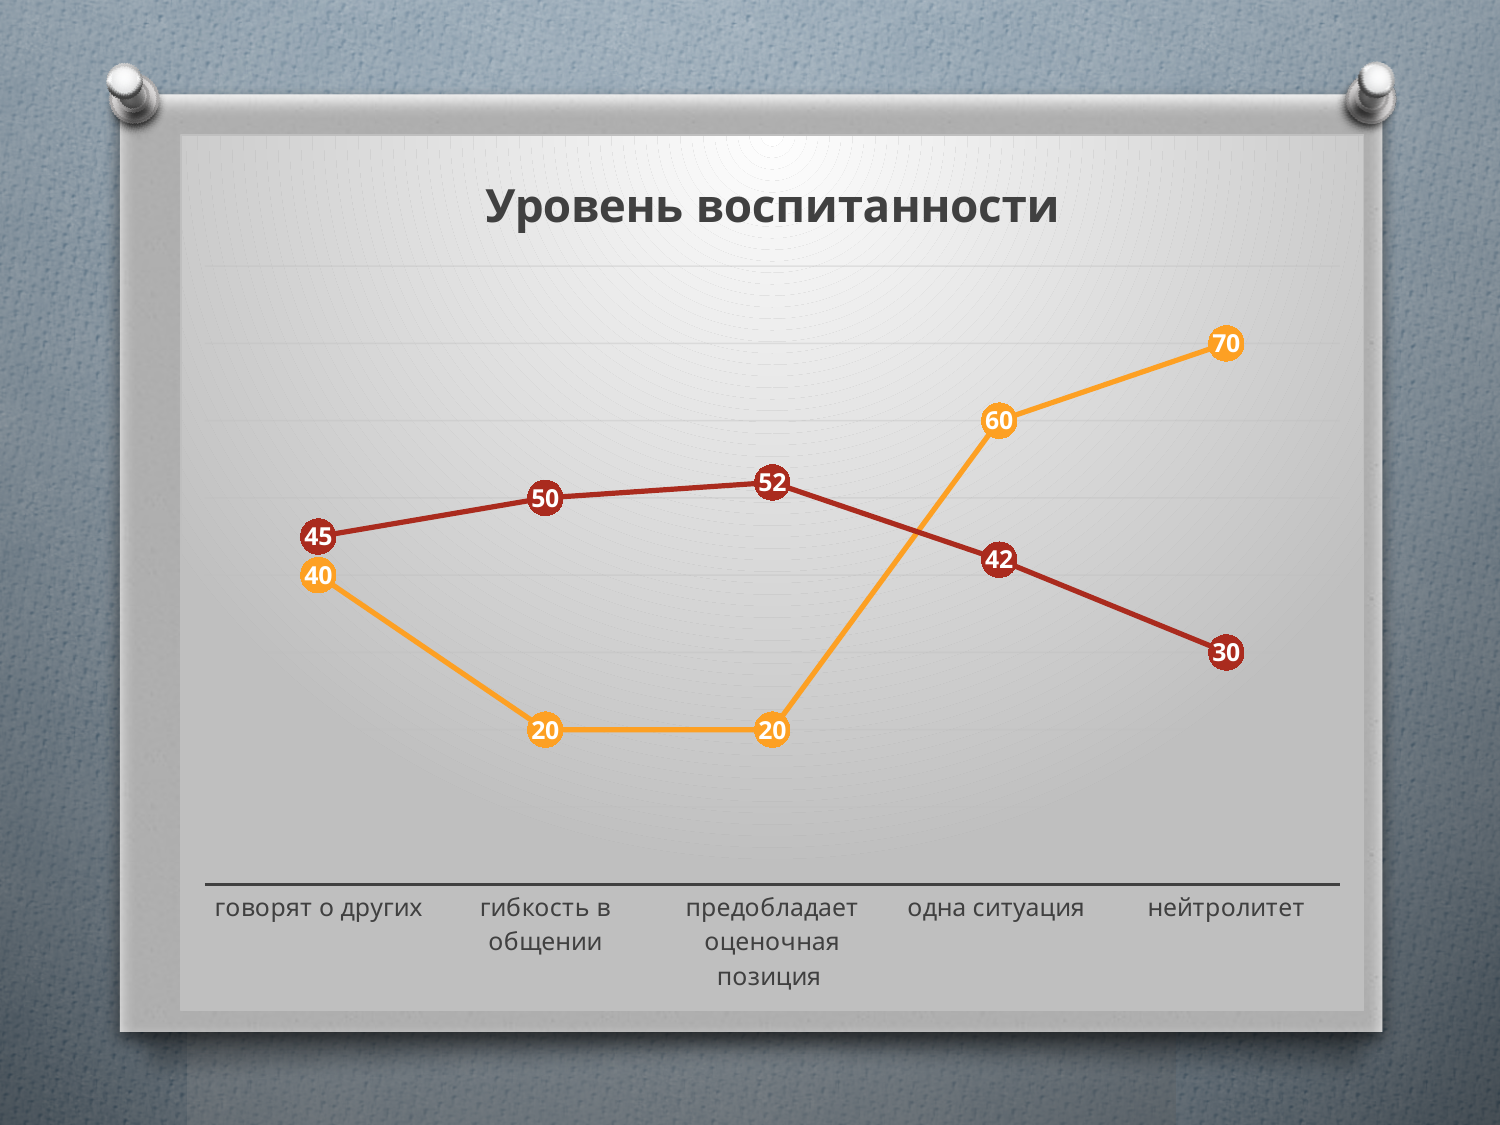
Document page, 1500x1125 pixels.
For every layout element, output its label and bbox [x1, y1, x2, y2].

picture [75, 29, 198, 153]
picture [1317, 35, 1439, 151]
chart [180, 133, 1365, 1012]
